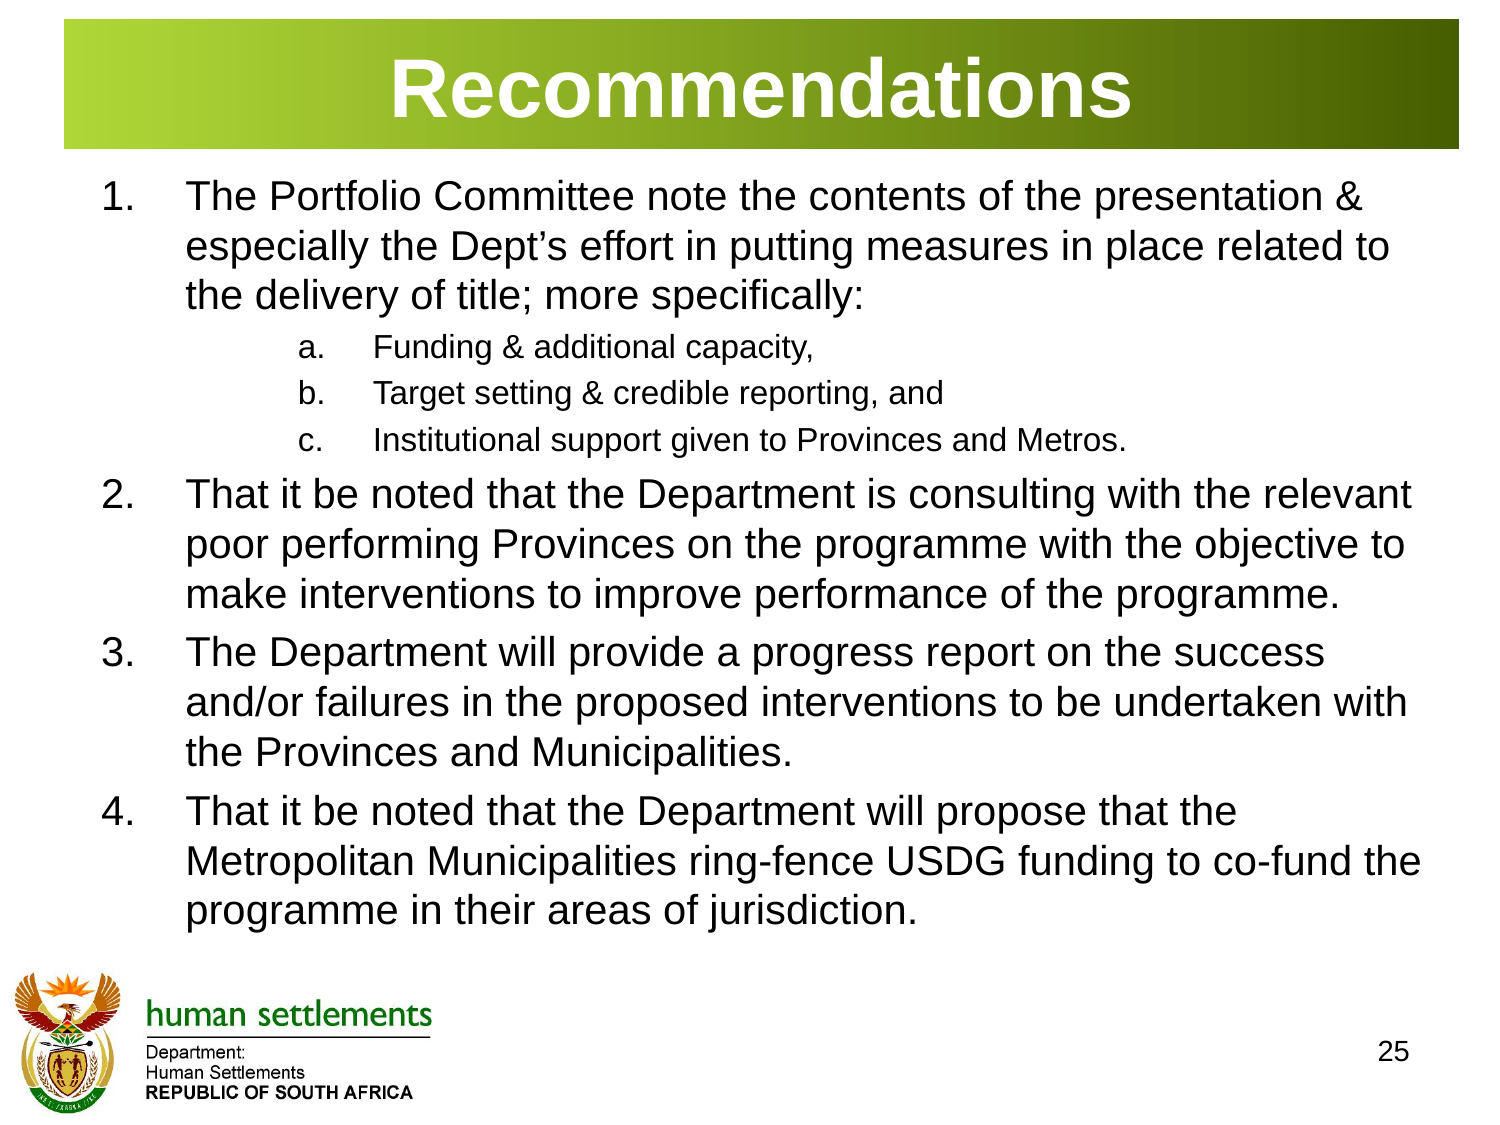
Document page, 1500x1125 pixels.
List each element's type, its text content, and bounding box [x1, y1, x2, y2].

title Recommendations [64, 19, 1459, 149]
slide_number 25 [1074, 1024, 1425, 1103]
list The Portfolio Committee note the contents of the presentation & especially the Dept’s effort in putting measures in place related to the delivery of title; more specifically: Funding & additional capacity, Target setting & credible reporting, and Institutional support given to Provinces and Metros. That it be noted that the Department is consulting with the relevant poor performing Provinces on the programme with the objective to make interventions to improve performance of the programme. The Department will provide a progress report on the success and/or failures in the proposed interventions to be undertaken with the Provinces and Municipalities. That it be noted that the Department will propose that the Metropolitan Municipalities ring-fence USDG funding to co-fund the programme in their areas of jurisdiction. [76, 160, 1459, 882]
picture [0, 957, 455, 1125]
